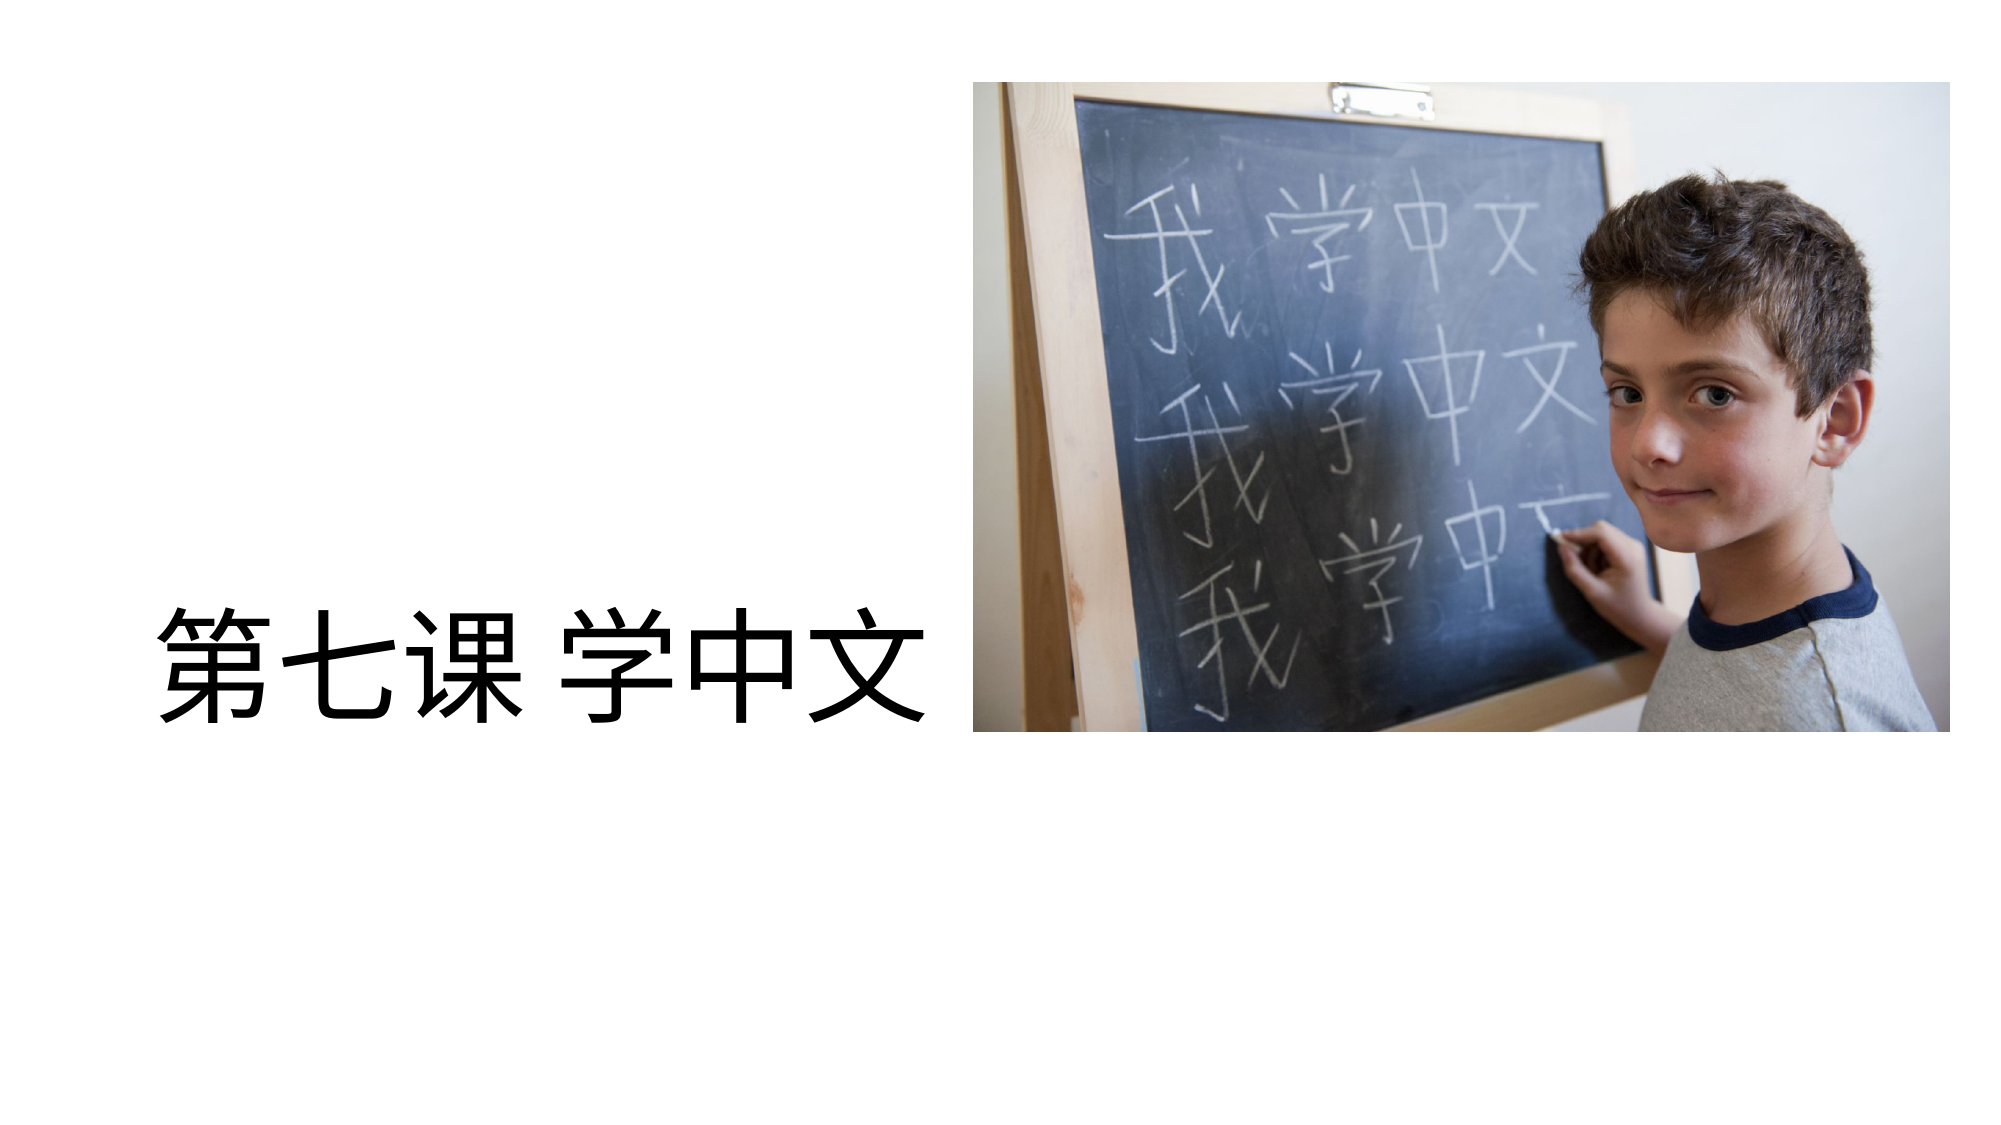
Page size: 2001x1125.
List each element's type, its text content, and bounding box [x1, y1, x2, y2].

picture [973, 82, 1950, 732]
title 第七课 学中文 [136, 280, 1862, 749]
